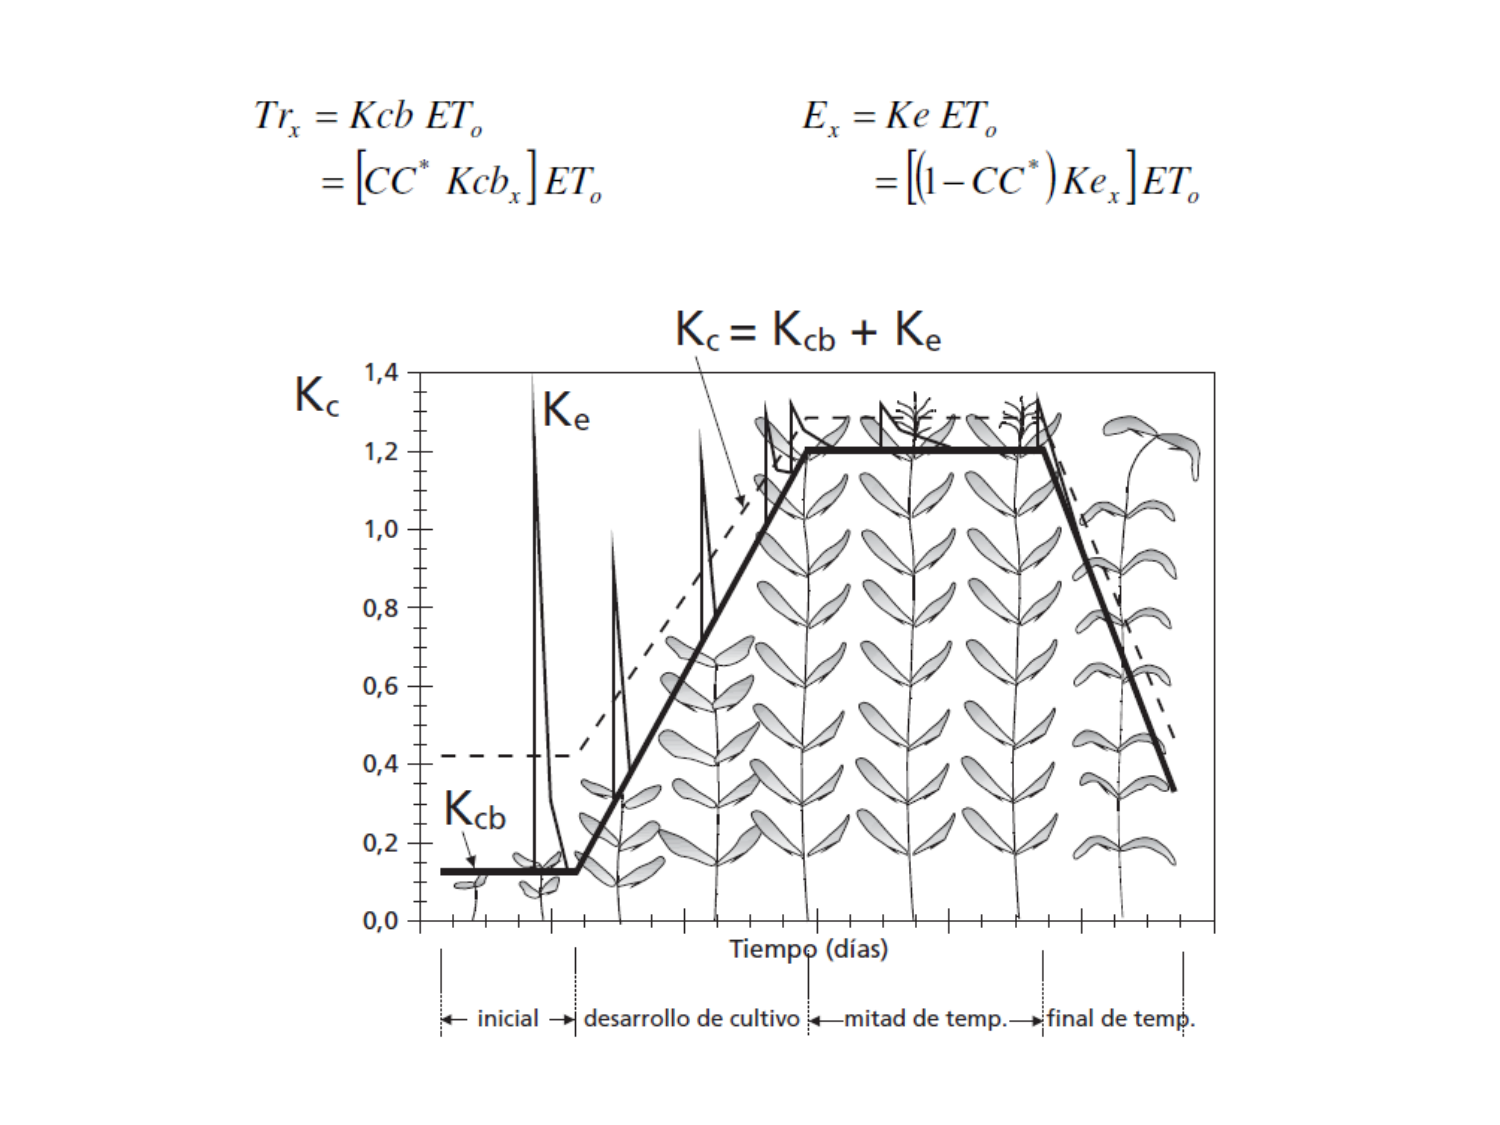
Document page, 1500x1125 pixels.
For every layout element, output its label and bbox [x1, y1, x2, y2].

picture [785, 77, 1220, 216]
picture [241, 278, 1241, 1055]
picture [229, 77, 650, 224]
